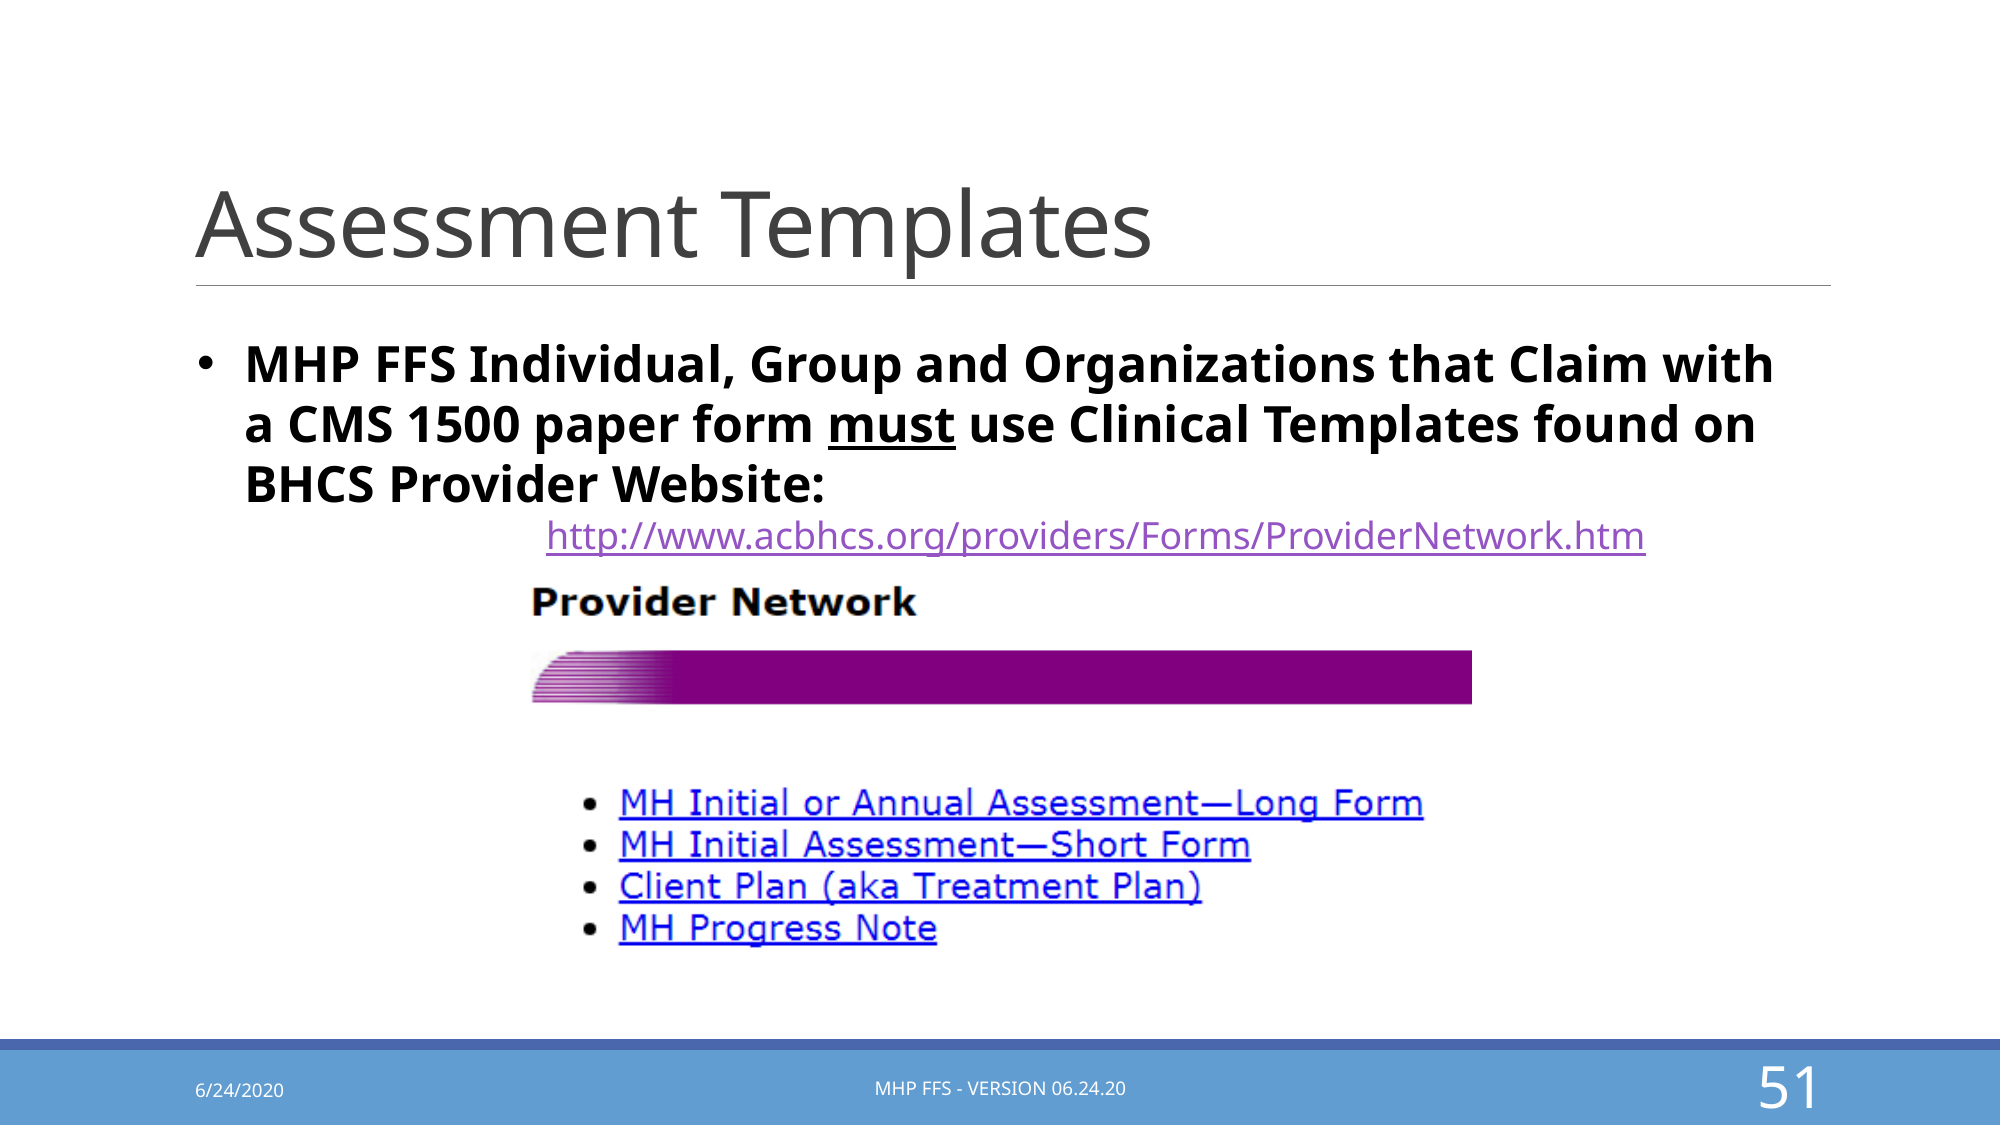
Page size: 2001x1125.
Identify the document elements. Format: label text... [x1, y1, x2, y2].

picture [528, 556, 1472, 958]
text_box MHP FFS Individual, Group and Organizations that Claim with a CMS 1500 paper form must use Clinical Templates found on BHCS Provider Website: http://www.acbhcs.org/providers/Forms/ProviderNetwork.htm [182, 324, 1833, 931]
slide_number 51 [1624, 1059, 1840, 1120]
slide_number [180, 1059, 586, 1120]
title Assessment Templates [180, 45, 1830, 284]
footer MHP FFS - Version 06.24.20 [604, 1059, 1396, 1120]
